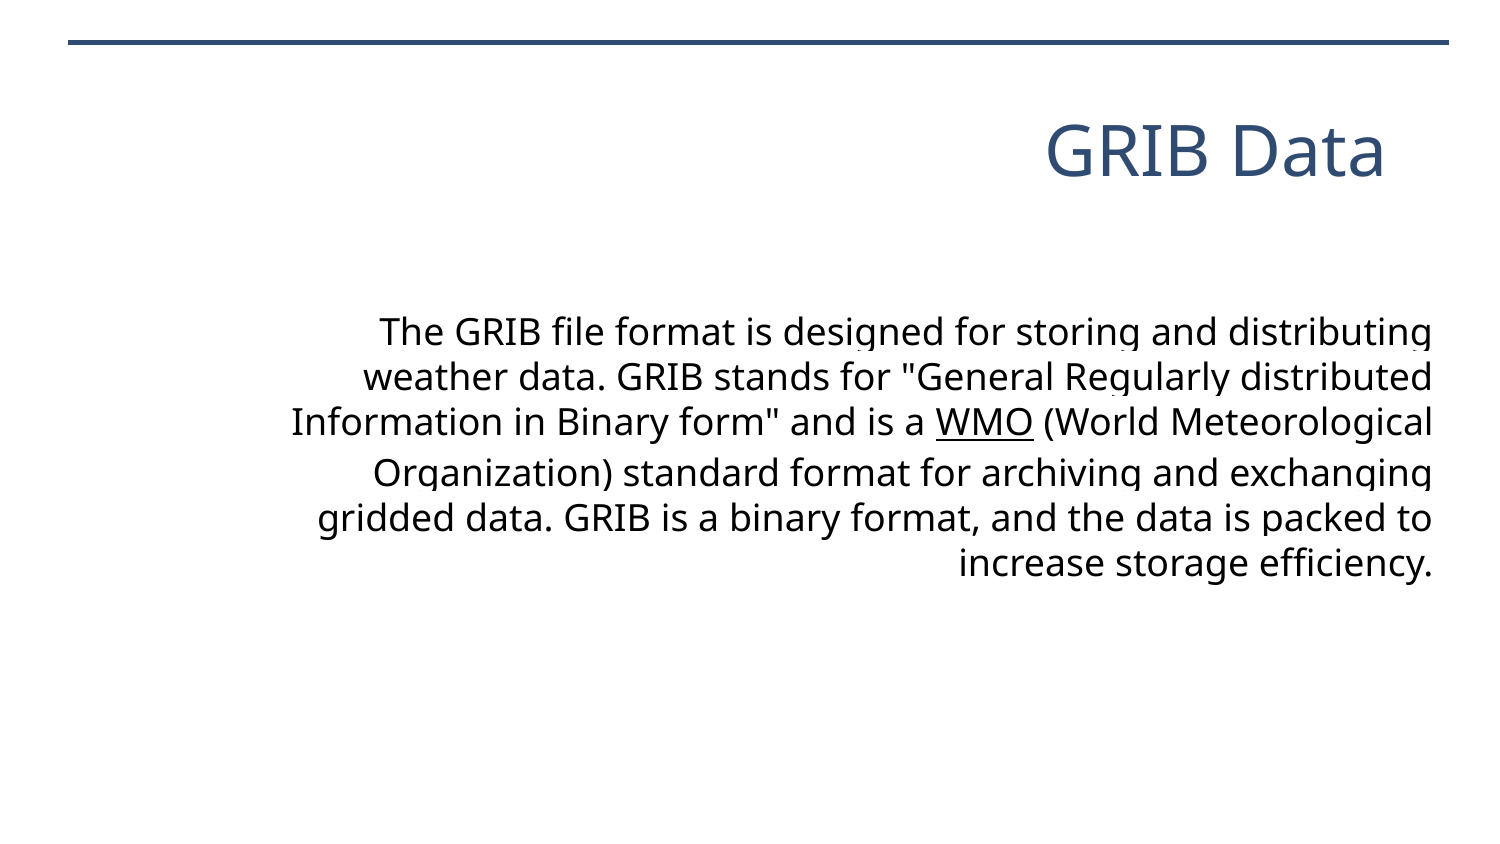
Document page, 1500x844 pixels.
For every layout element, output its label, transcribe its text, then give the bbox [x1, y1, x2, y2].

title GRIB Data [23, 90, 1421, 207]
text_box The GRIB file format is designed for storing and distributing weather data. GRIB stands for "General Regularly distributed Information in Binary form" and is a WMO (World Meteorological Organization) standard format for archiving and exchanging gridded data. GRIB is a binary format, and the data is packed to increase storage efficiency. [236, 300, 1449, 592]
